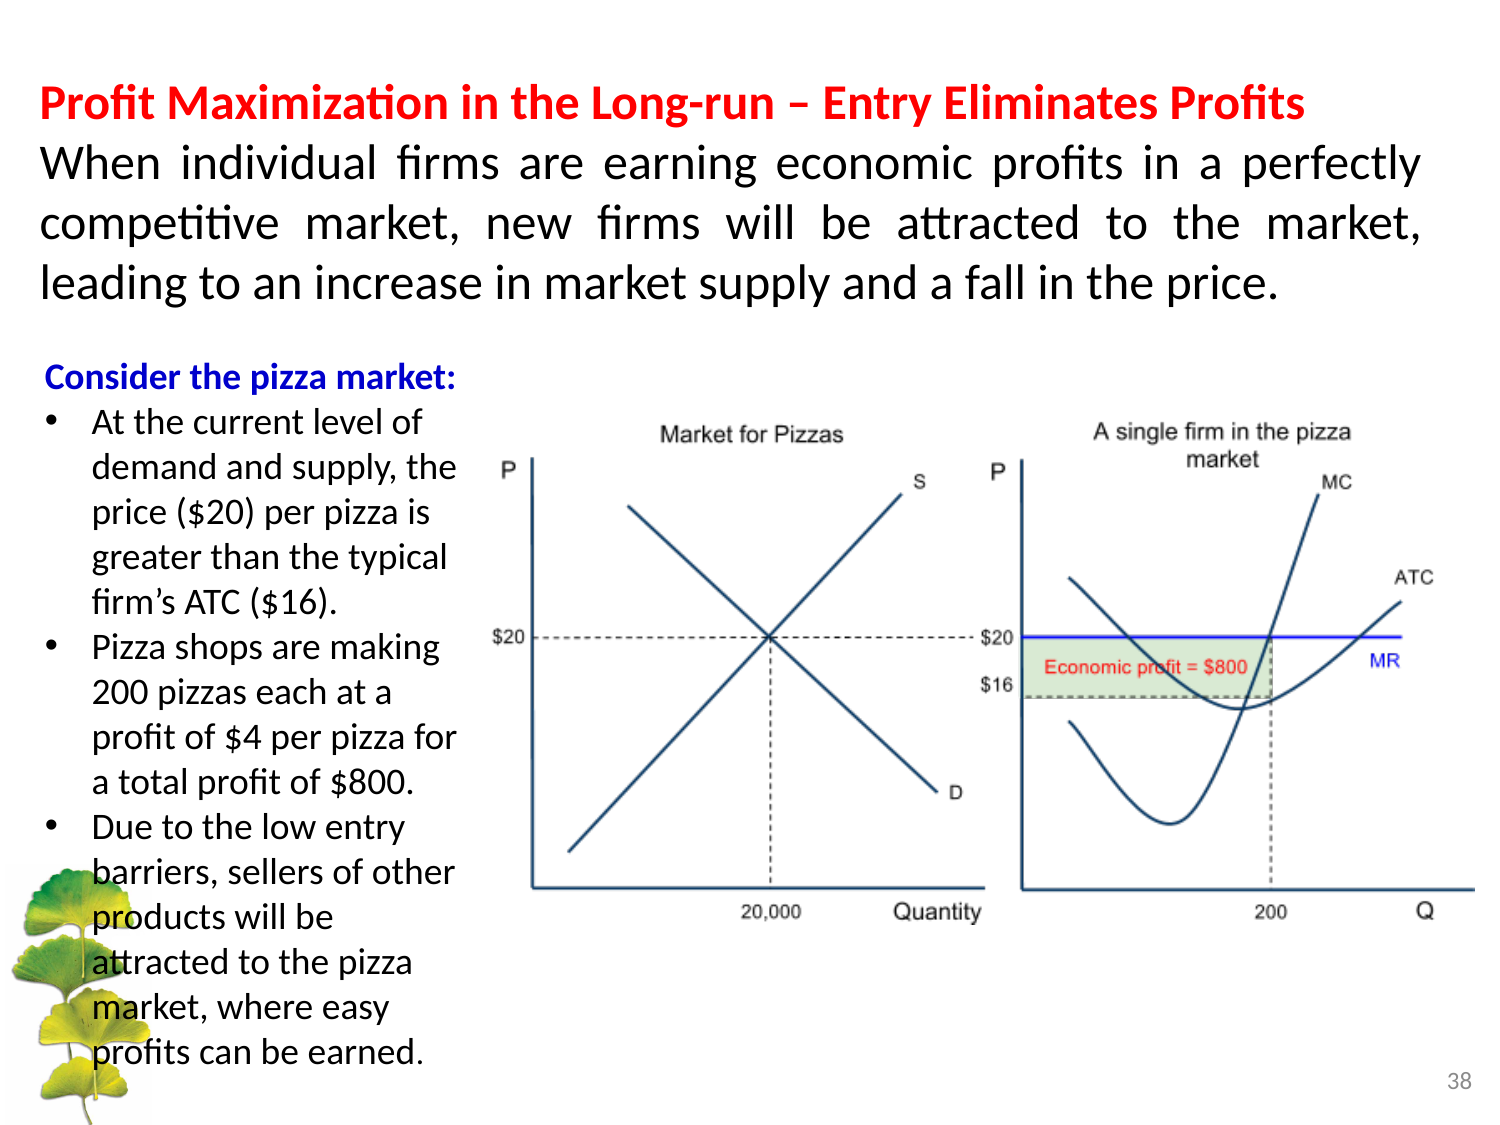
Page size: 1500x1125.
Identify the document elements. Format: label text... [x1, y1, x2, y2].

text_box Profit Maximization in the Long-run – Entry Eliminates Profits When individual firms are earning economic profits in a perfectly competitive market, new firms will be attracted to the market, leading to an increase in market supply and a fall in the price. [24, 62, 1438, 318]
text_box Consider the pizza market: At the current level of demand and supply, the price ($20) per pizza is greater than the typical firm’s ATC ($16). Pizza shops are making 200 pizzas each at a profit of $4 per pizza for a total profit of $800. Due to the low entry barriers, sellers of other products will be attracted to the pizza market, where easy profits can be earned. [30, 344, 475, 1080]
picture [473, 399, 1476, 926]
picture [5, 864, 152, 1125]
slide_number 38 [1374, 1050, 1488, 1110]
